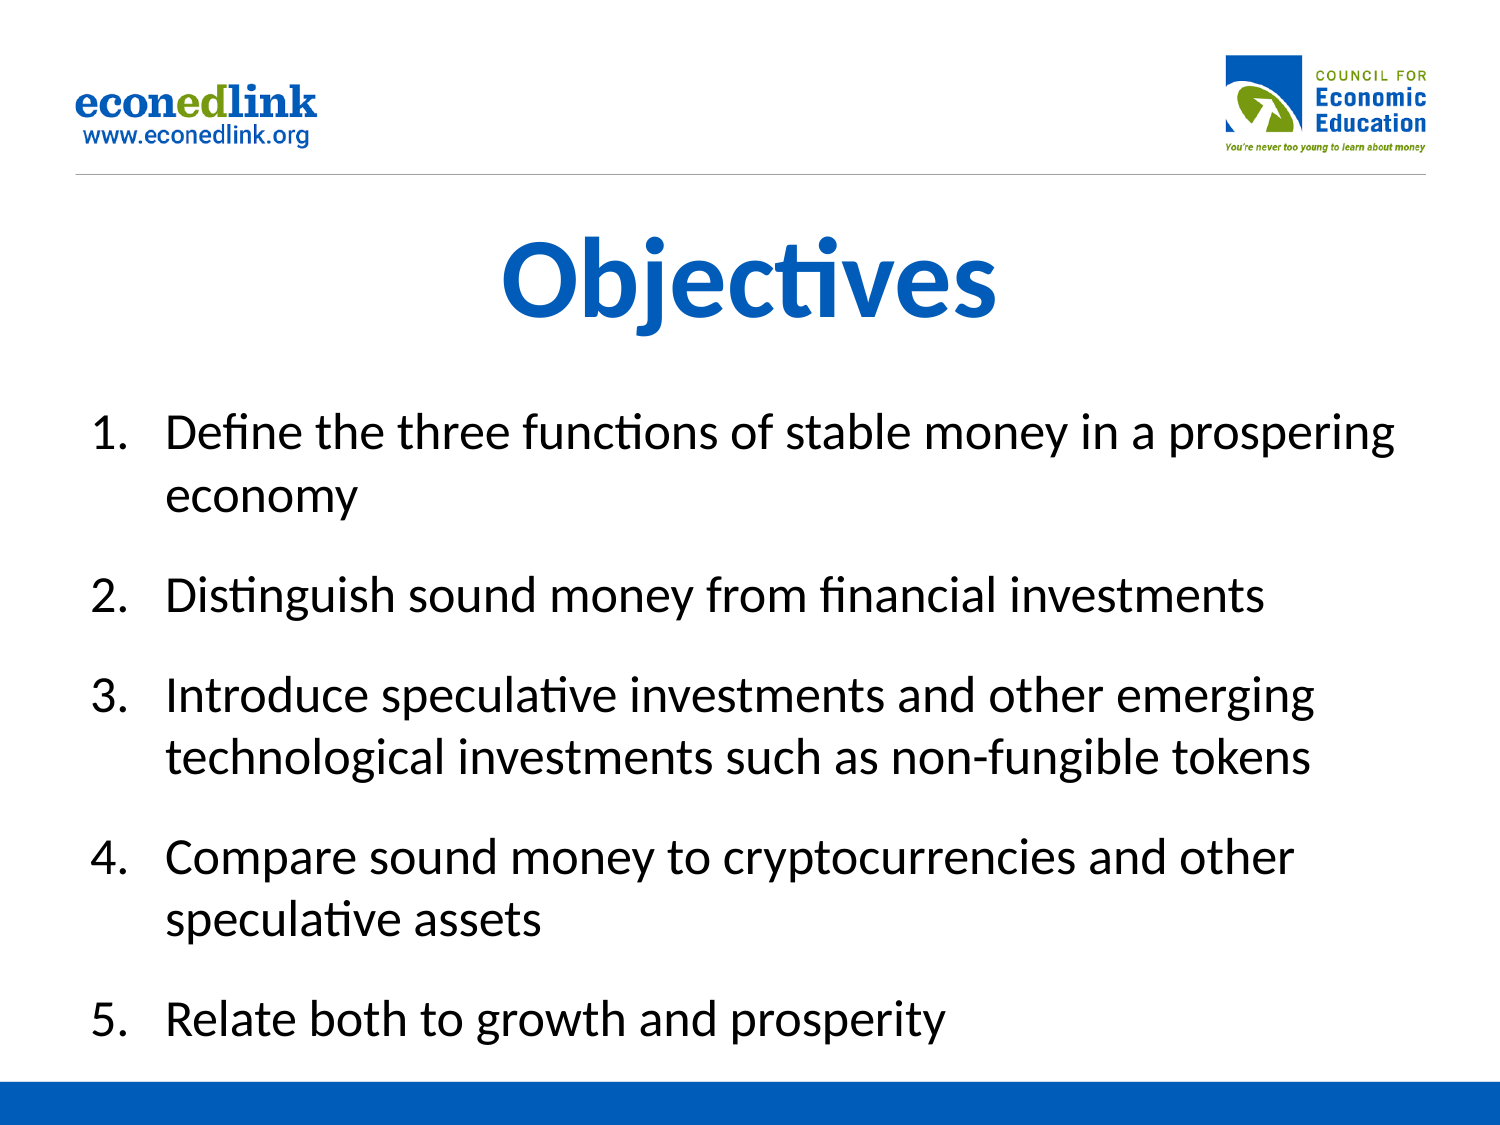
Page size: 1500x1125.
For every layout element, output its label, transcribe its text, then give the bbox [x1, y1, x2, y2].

picture [0, 0, 1500, 1125]
list Define the three functions of stable money in a prospering economy Distinguish sound money from financial investments Introduce speculative investments and other emerging technological investments such as non-fungible tokens Compare sound money to cryptocurrencies and other speculative assets Relate both to growth and prosperity [75, 389, 1425, 1075]
title Objectives [75, 175, 1425, 363]
